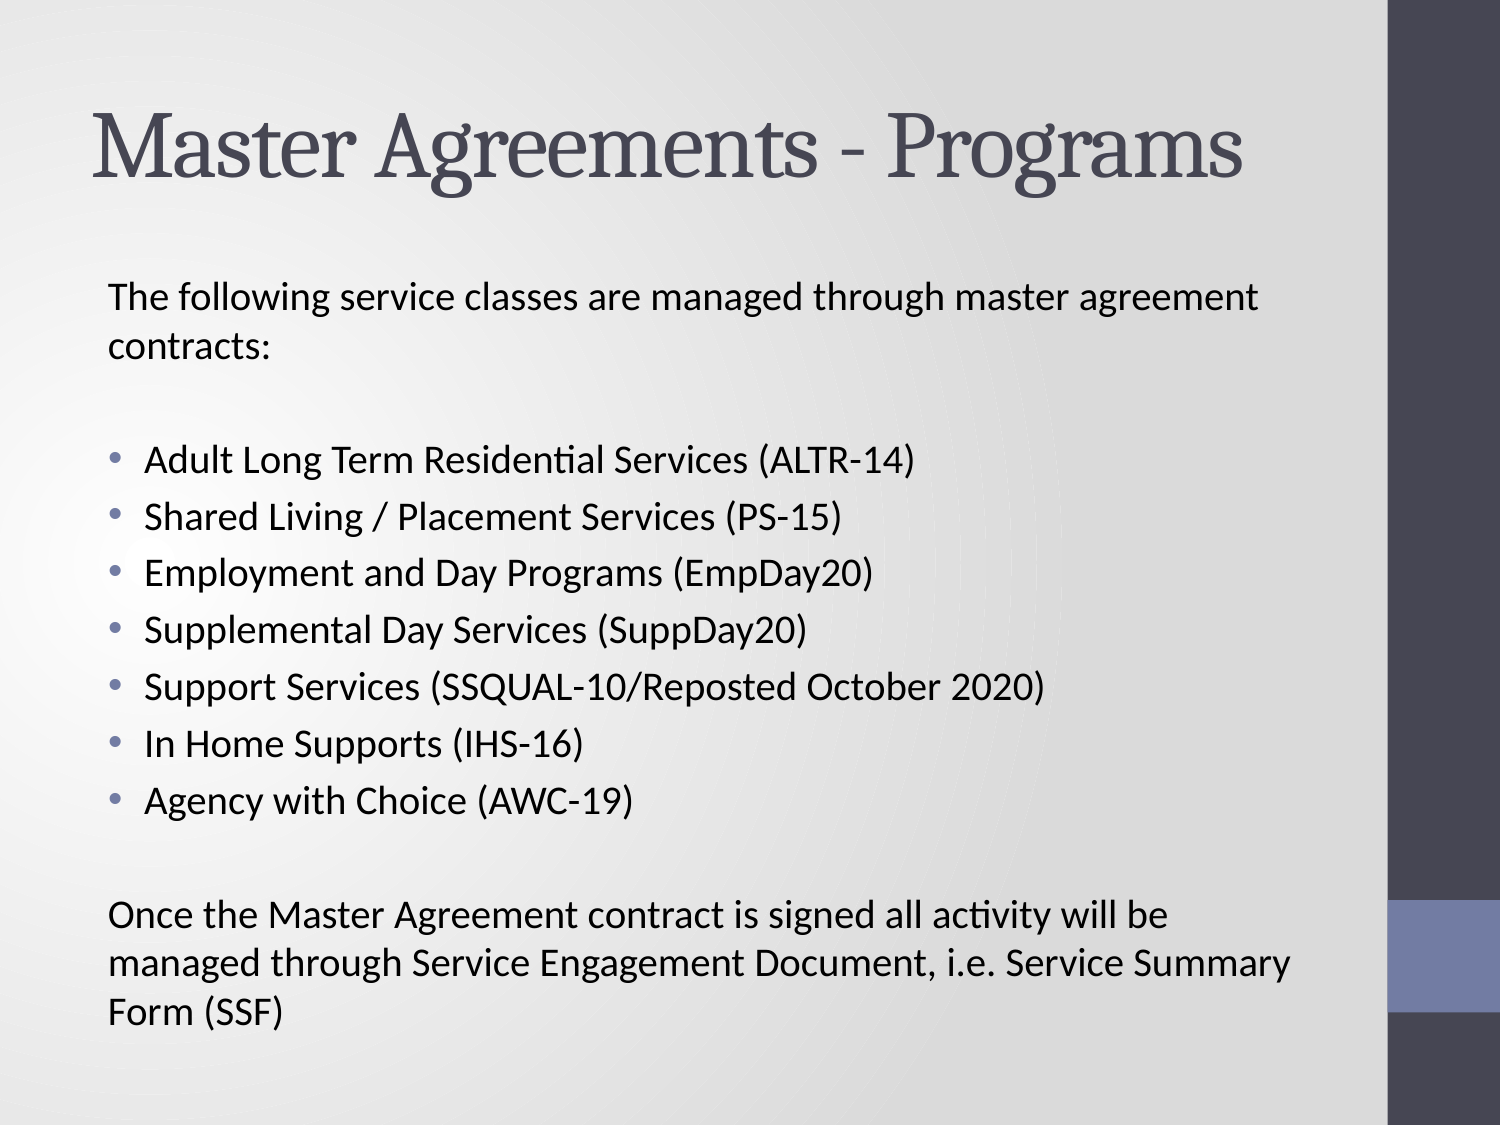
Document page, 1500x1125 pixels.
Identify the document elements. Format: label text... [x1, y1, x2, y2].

title Master Agreements - Programs [75, 45, 1325, 233]
list The following service classes are managed through master agreement contracts: Adult Long Term Residential Services (ALTR-14) Shared Living / Placement Services (PS-15) Employment and Day Programs (EmpDay20) Supplemental Day Services (SuppDay20) Support Services (SSQUAL-10/Reposted October 2020) In Home Supports (IHS-16) Agency with Choice (AWC-19) Once the Master Agreement contract is signed all activity will be managed through Service Engagement Document, i.e. Service Summary Form (SSF) [75, 262, 1325, 1050]
